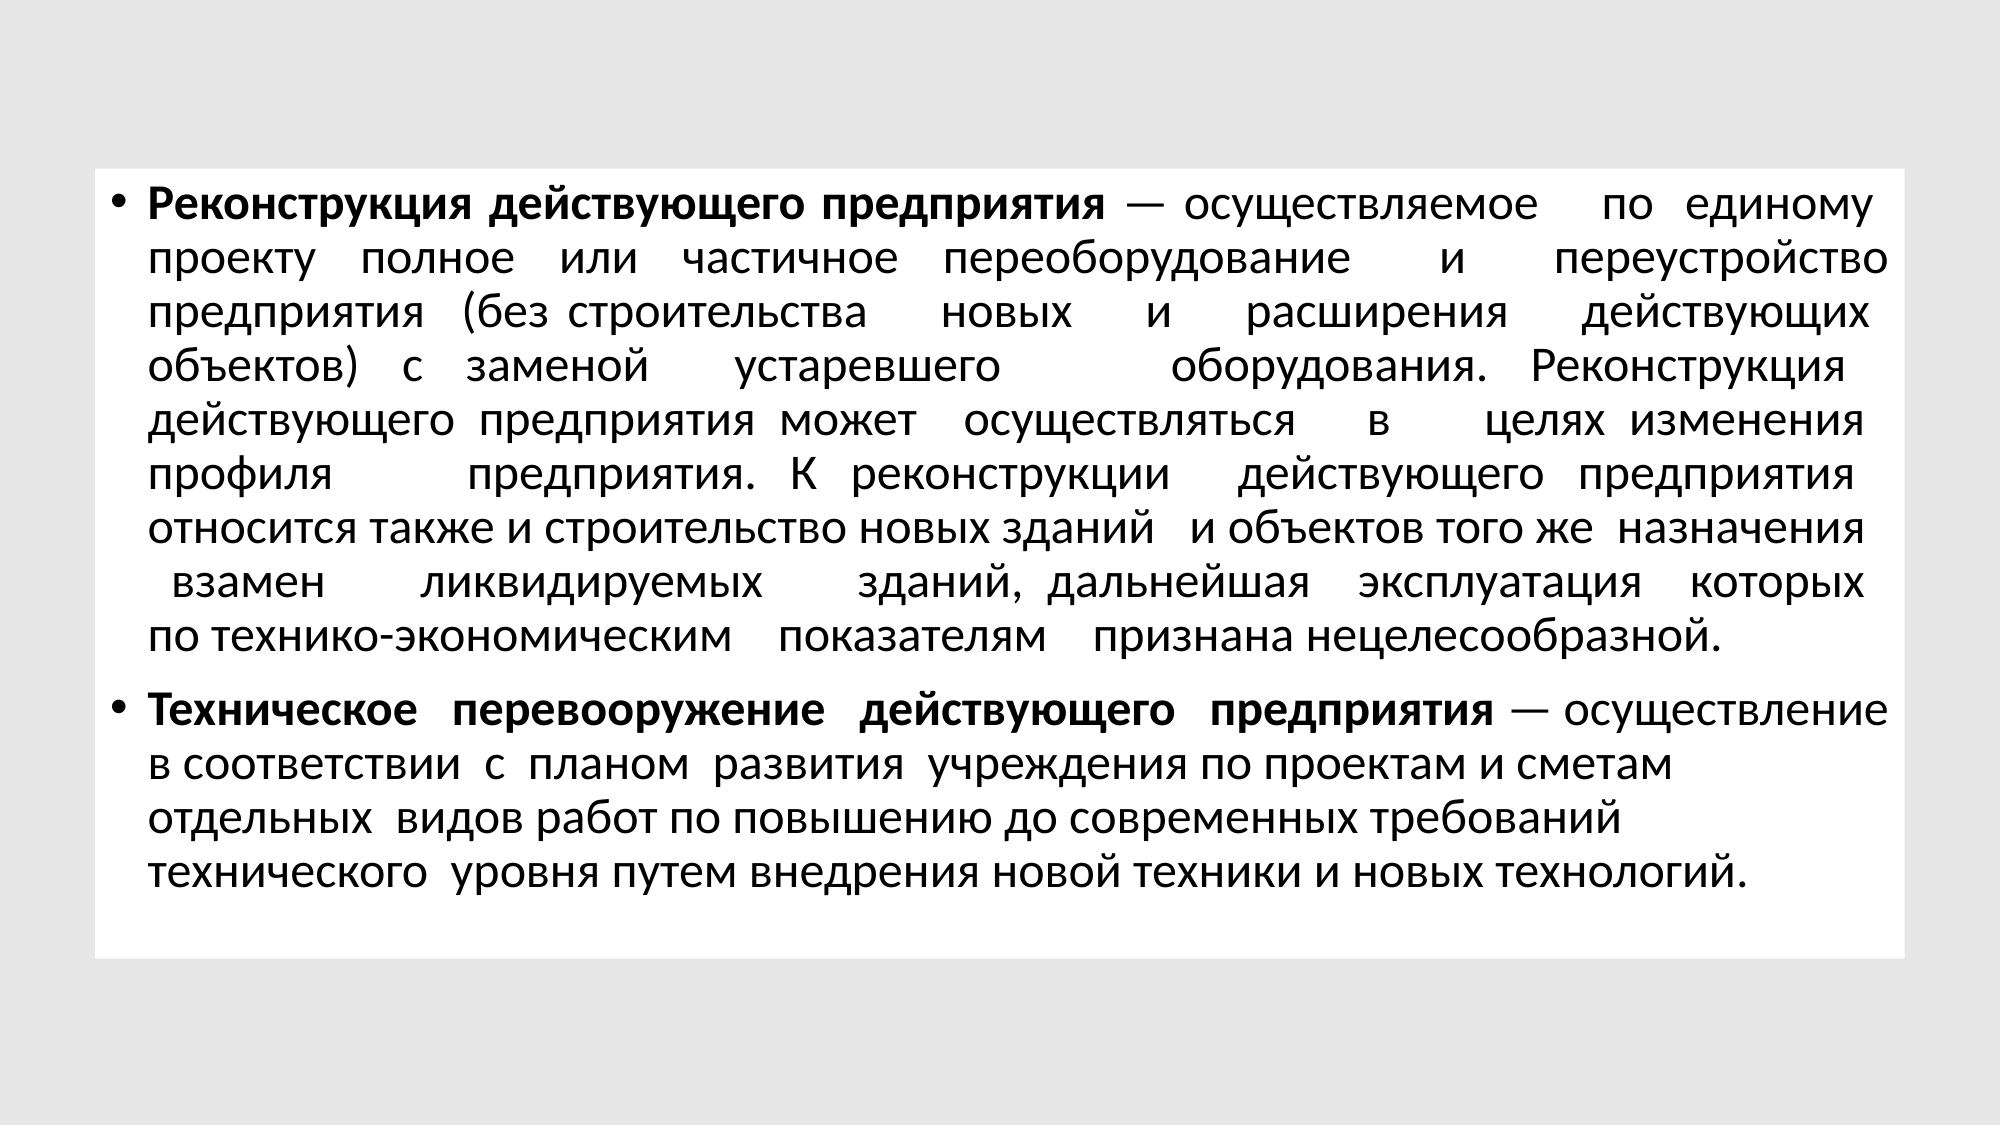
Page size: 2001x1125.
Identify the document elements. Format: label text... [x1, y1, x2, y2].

list Реконструкция действующего предприятия — осуществляемое по единому проекту полное или частичное переоборудование и переустройство предприятия (без строительства новых и расширения действующих объектов) с заменой устаревшего оборудования. Реконструкция действующего предприятия может осуществляться в целях изменения профиля предприятия. К реконструкции действующего предприятия относится также и строительство новых зданий и объектов того же назначения взамен ликвидируемых зданий, дальнейшая эксплуатация которых по технико-экономическим показателям признана нецелесообразной. Техническое перевооружение действующего предприятия — осуществление в соответствии с планом развития учреждения по проектам и сметам отдельных видов работ по повышению до современных требований технического уровня путем внедрения новой техники и новых технологий. [95, 168, 1905, 959]
